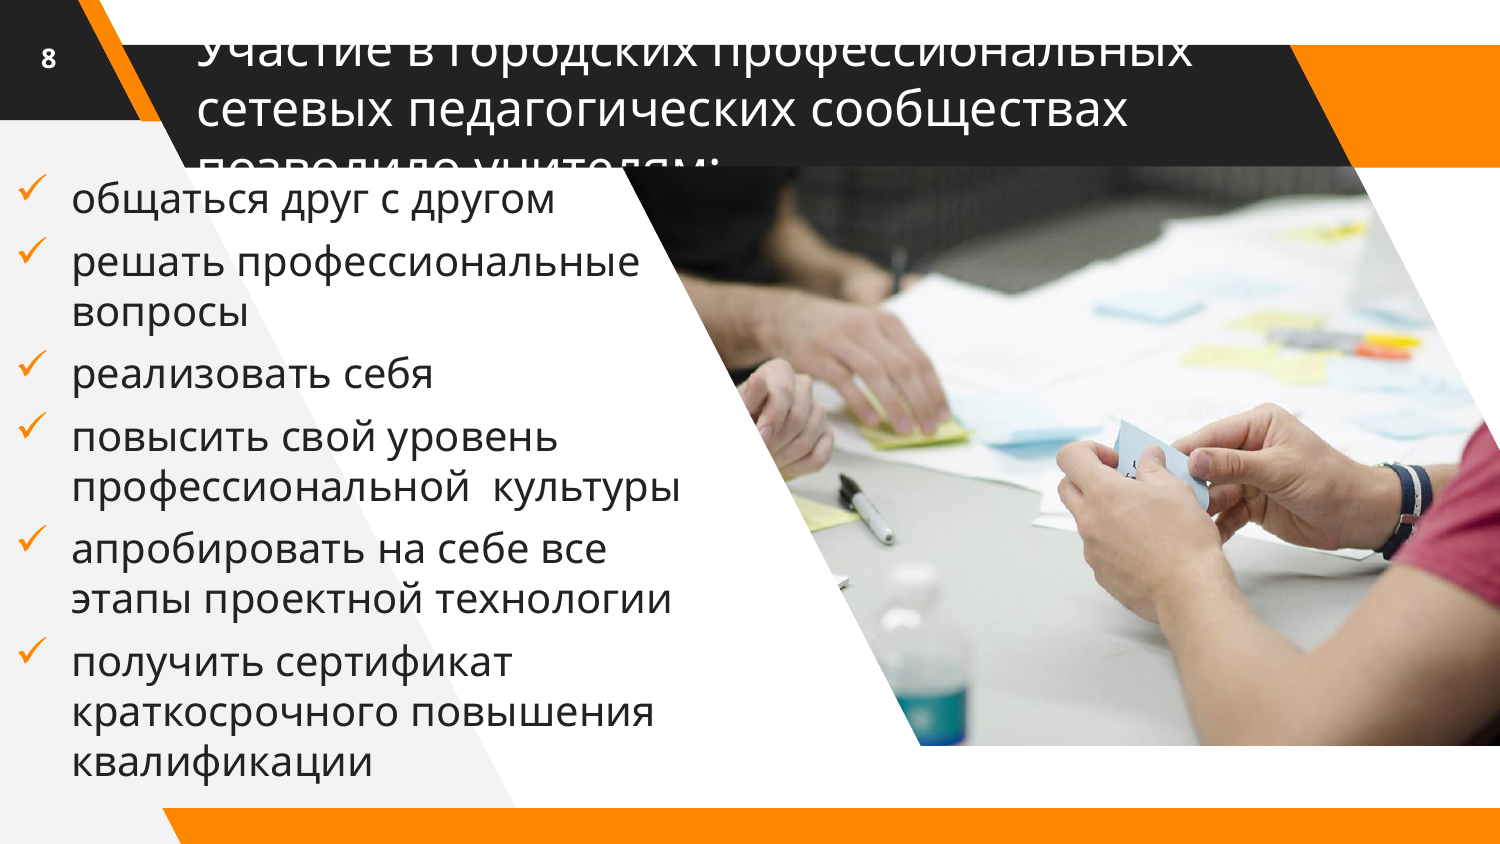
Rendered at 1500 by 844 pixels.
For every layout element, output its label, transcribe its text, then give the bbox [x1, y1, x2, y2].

title Участие в городских профессиональных сетевых педагогических сообществах позволило учителям: [181, 45, 1329, 169]
slide_number 8 [0, 0, 98, 121]
list общаться друг с другом решать профессиональные вопросы реализовать себя повысить свой уровень профессиональной культуры апробировать на себе все этапы проектной технологии получить сертификат краткосрочного повышения квалификации [0, 256, 715, 800]
picture [621, 166, 1500, 747]
